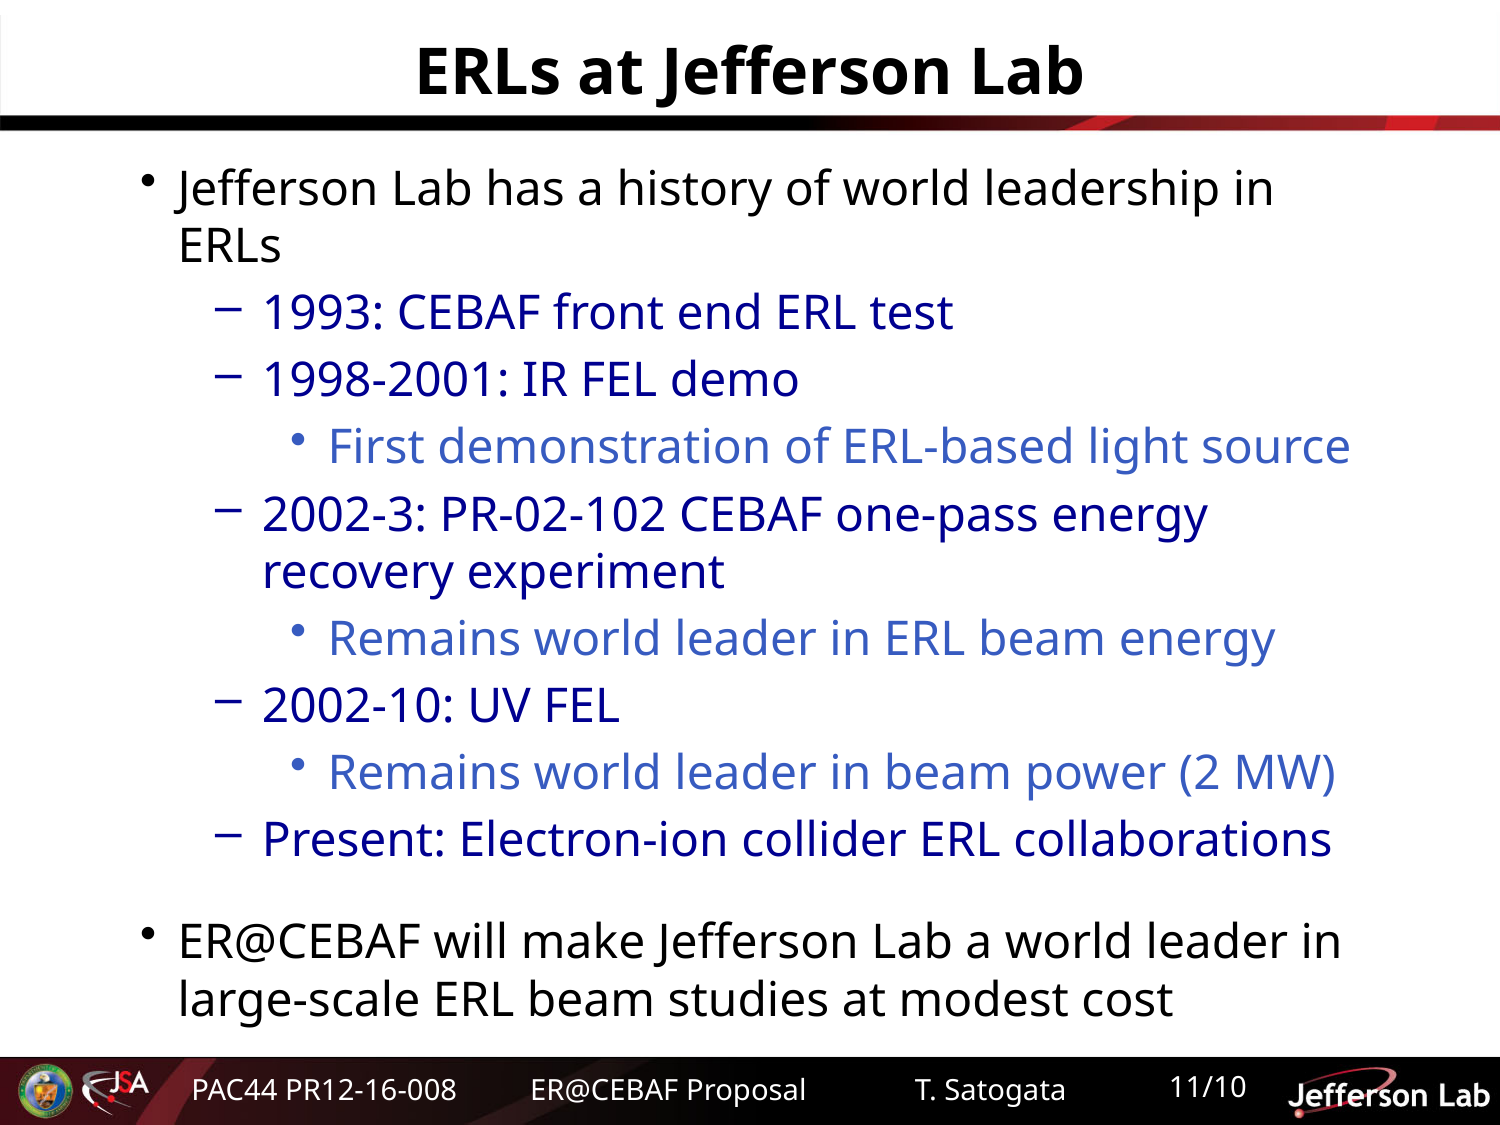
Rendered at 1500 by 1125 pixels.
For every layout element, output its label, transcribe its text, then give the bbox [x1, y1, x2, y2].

list Jefferson Lab has a history of world leadership in ERLs 1993: CEBAF front end ERL test 1998-2001: IR FEL demo First demonstration of ERL-based light source 2002-3: PR-02-102 CEBAF one-pass energy recovery experiment Remains world leader in ERL beam energy 2002-10: UV FEL Remains world leader in beam power (2 MW) Present: Electron-ion collider ERL collaborations ER@CEBAF will make Jefferson Lab a world leader in large-scale ERL beam studies at modest cost [125, 149, 1400, 1025]
picture [0, 0, 1500, 1125]
title ERLs at Jefferson Lab [112, 0, 1388, 138]
slide_number 11 [1154, 1058, 1275, 1119]
